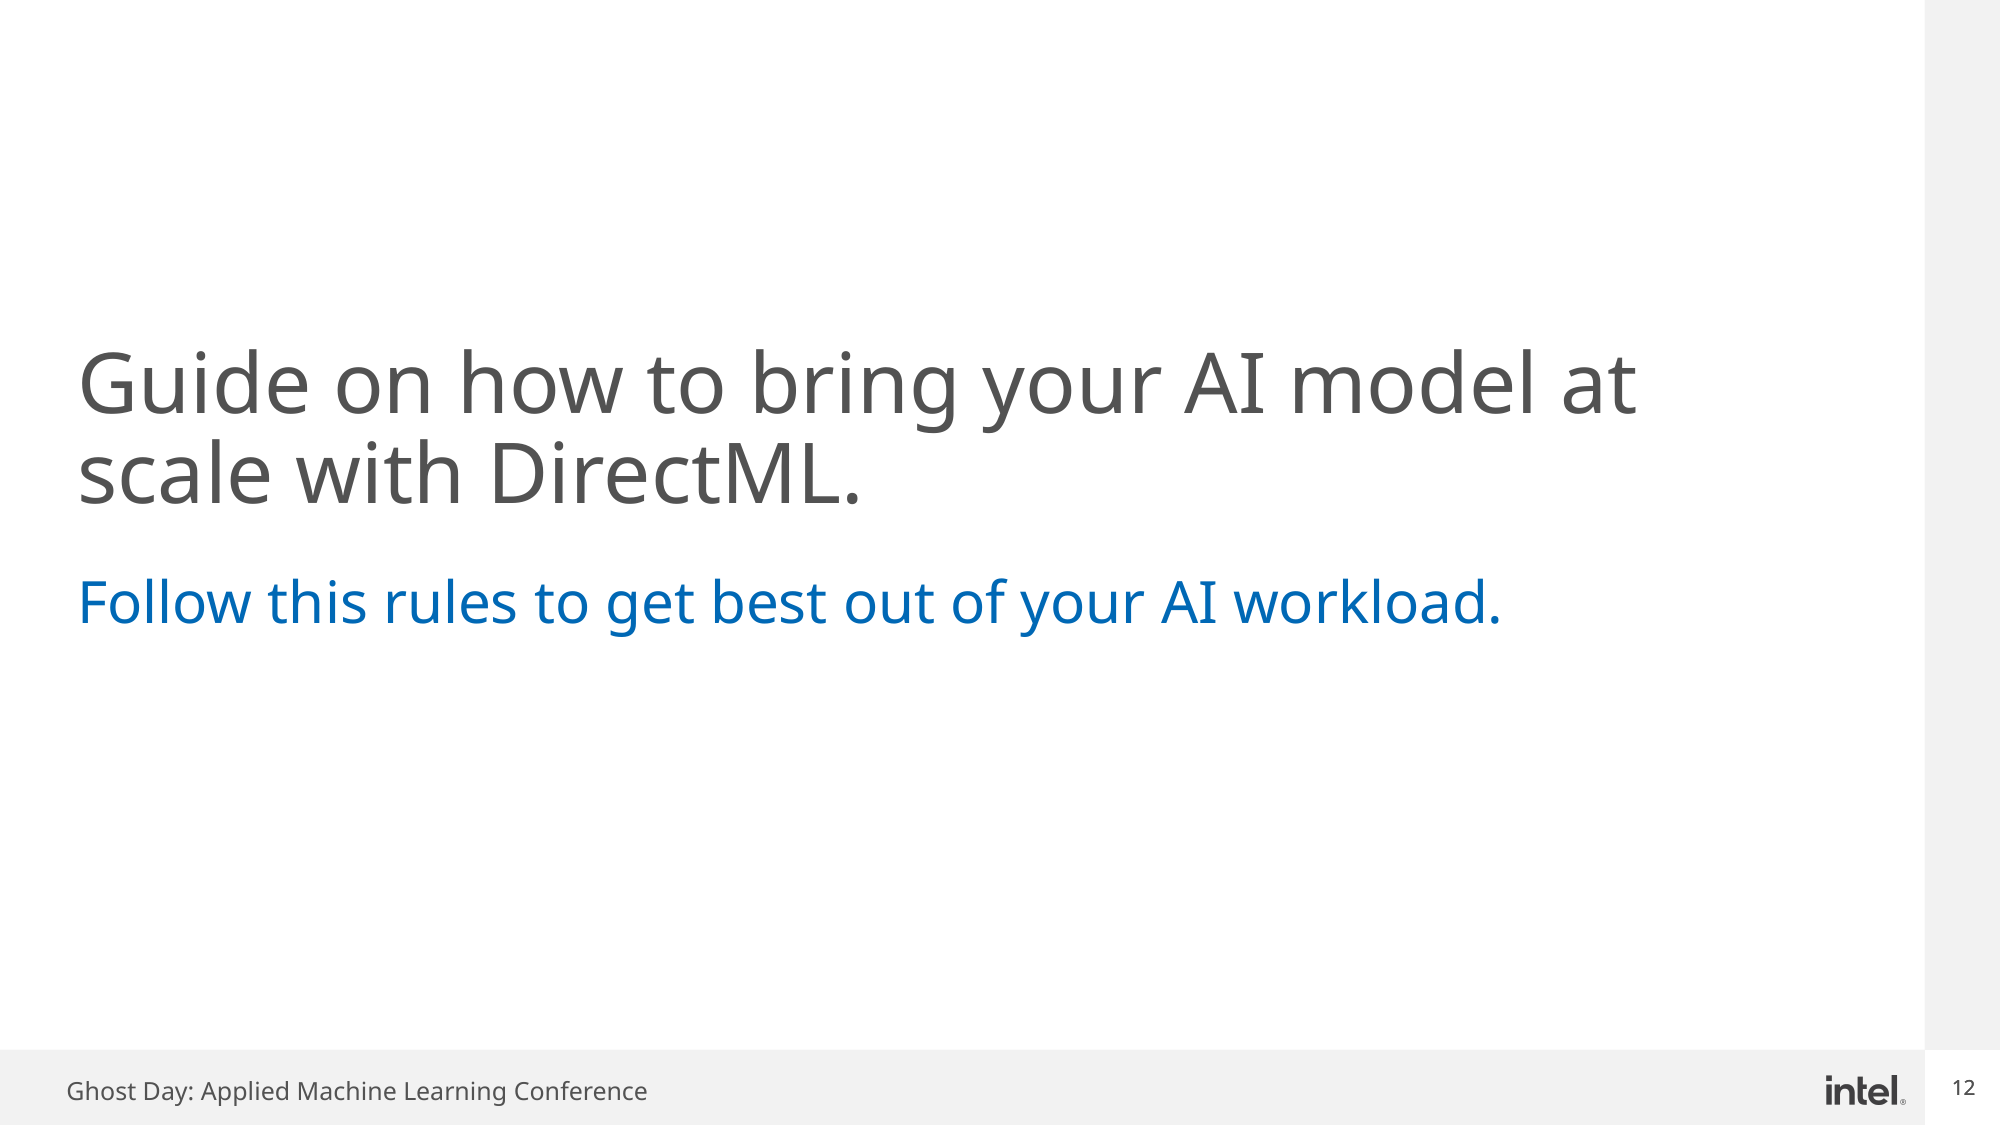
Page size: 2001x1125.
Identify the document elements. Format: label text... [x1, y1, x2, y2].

picture [1826, 1075, 1906, 1105]
title Guide on how to bring your AI model at scale with DirectML. [62, 332, 1863, 530]
list Follow this rules to get best out of your AI workload. [62, 565, 1863, 678]
